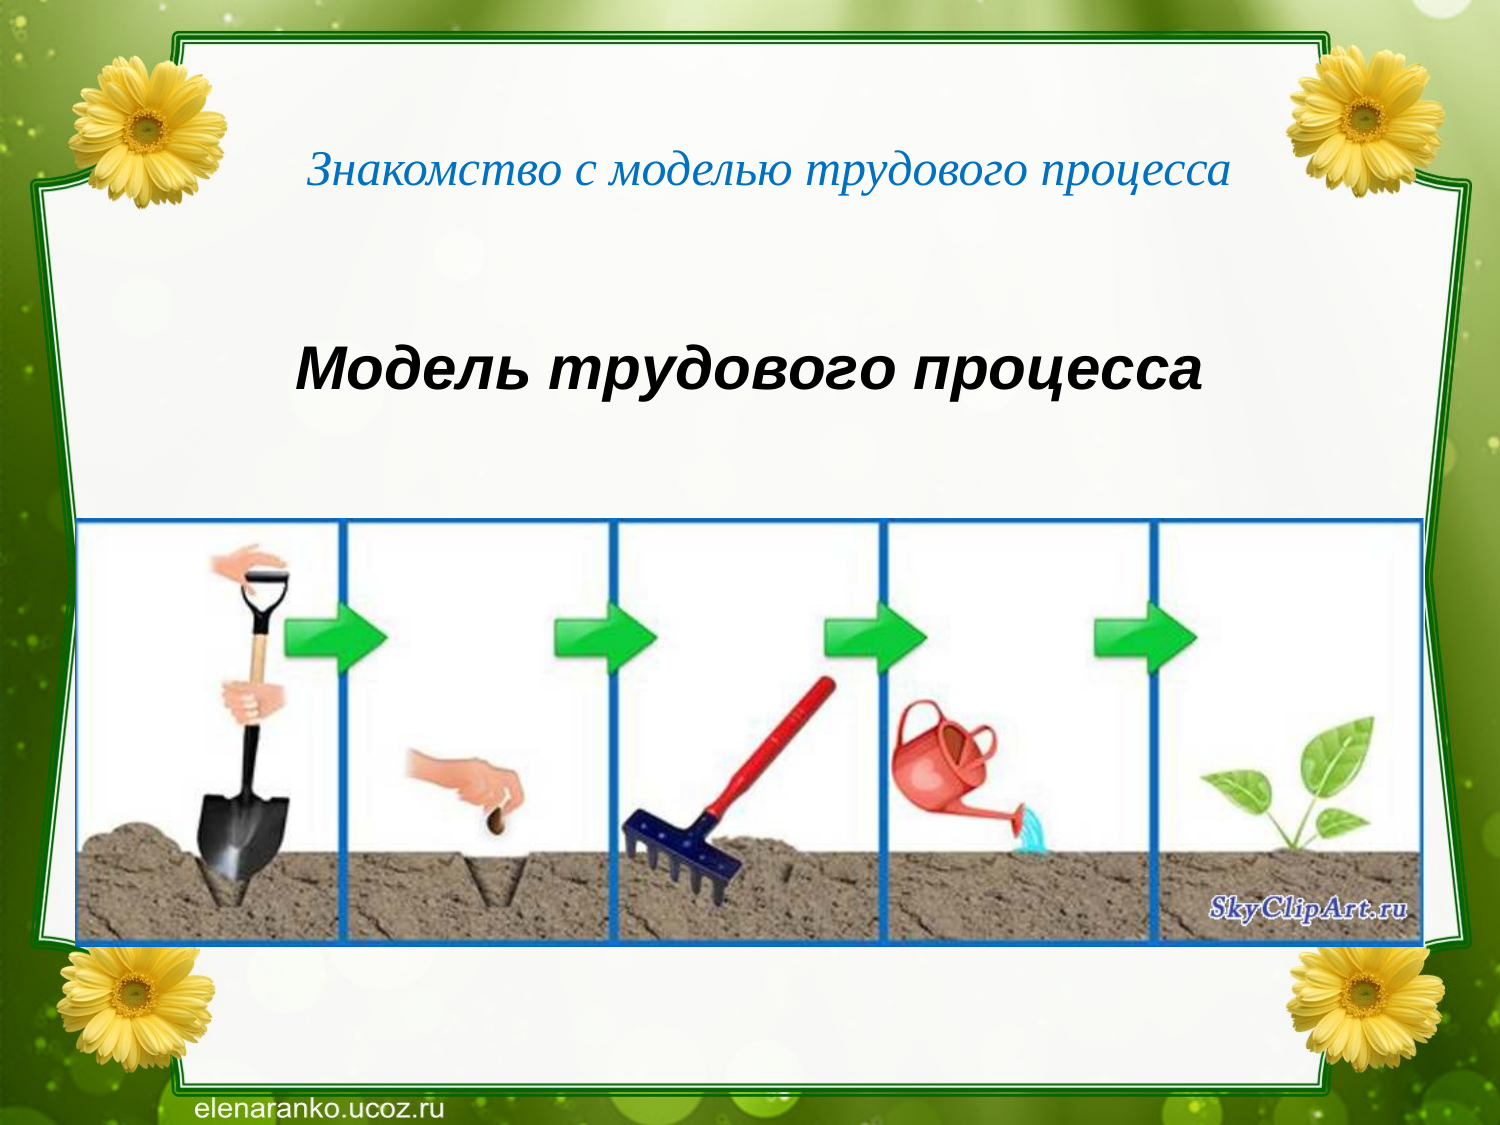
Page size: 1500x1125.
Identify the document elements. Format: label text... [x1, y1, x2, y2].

picture [0, 0, 1500, 1125]
title Знакомство с моделью трудового процесса [147, 113, 1392, 268]
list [74, 331, 1426, 947]
